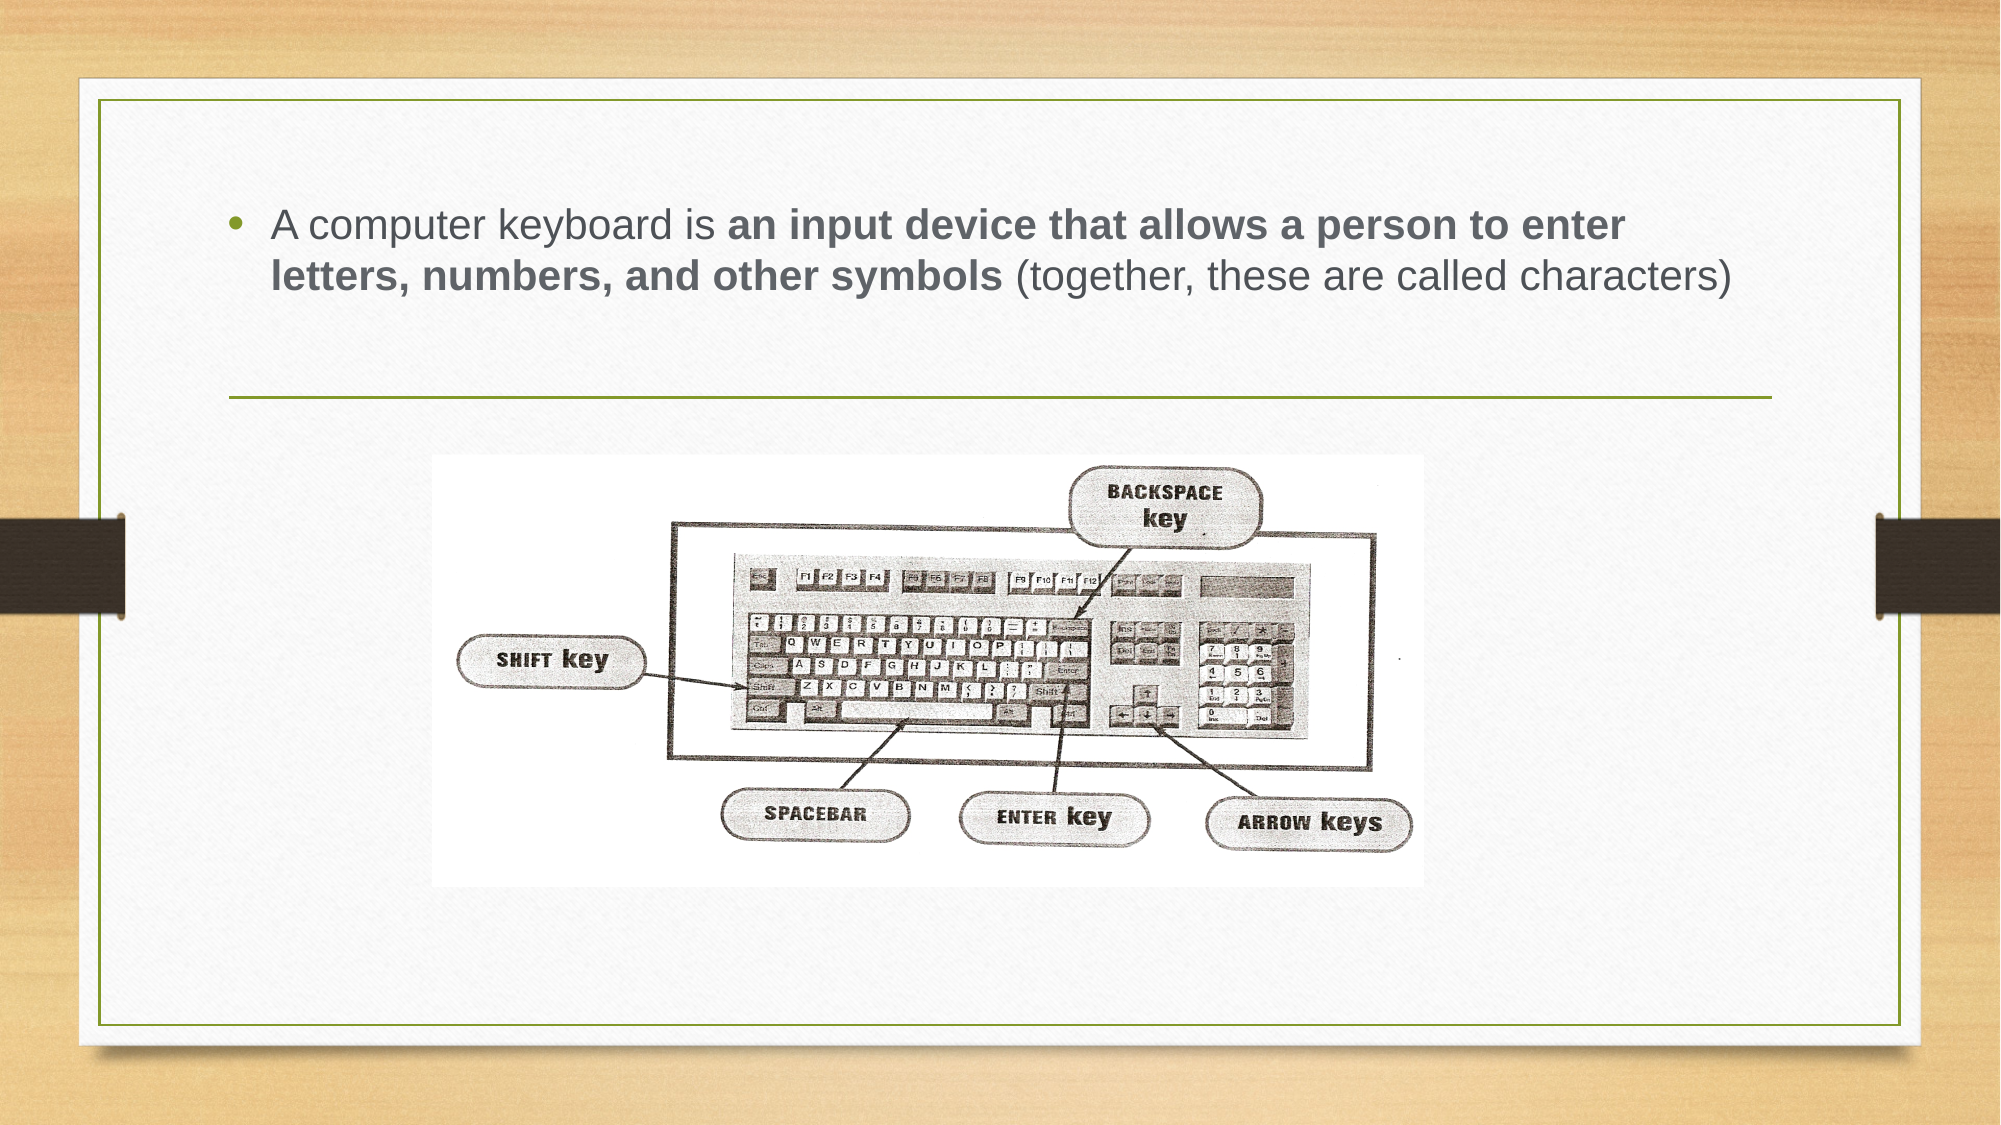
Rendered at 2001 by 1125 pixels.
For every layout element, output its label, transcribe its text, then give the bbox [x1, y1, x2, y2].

list A computer keyboard is an input device that allows a person to enter letters, numbers, and other symbols (together, these are called characters) [212, 189, 710, 403]
picture [0, 0, 2001, 1125]
list A computer keyboard is an input device that allows a person to enter letters, numbers, and other symbols (together, these are called characters) [1145, 189, 1772, 403]
